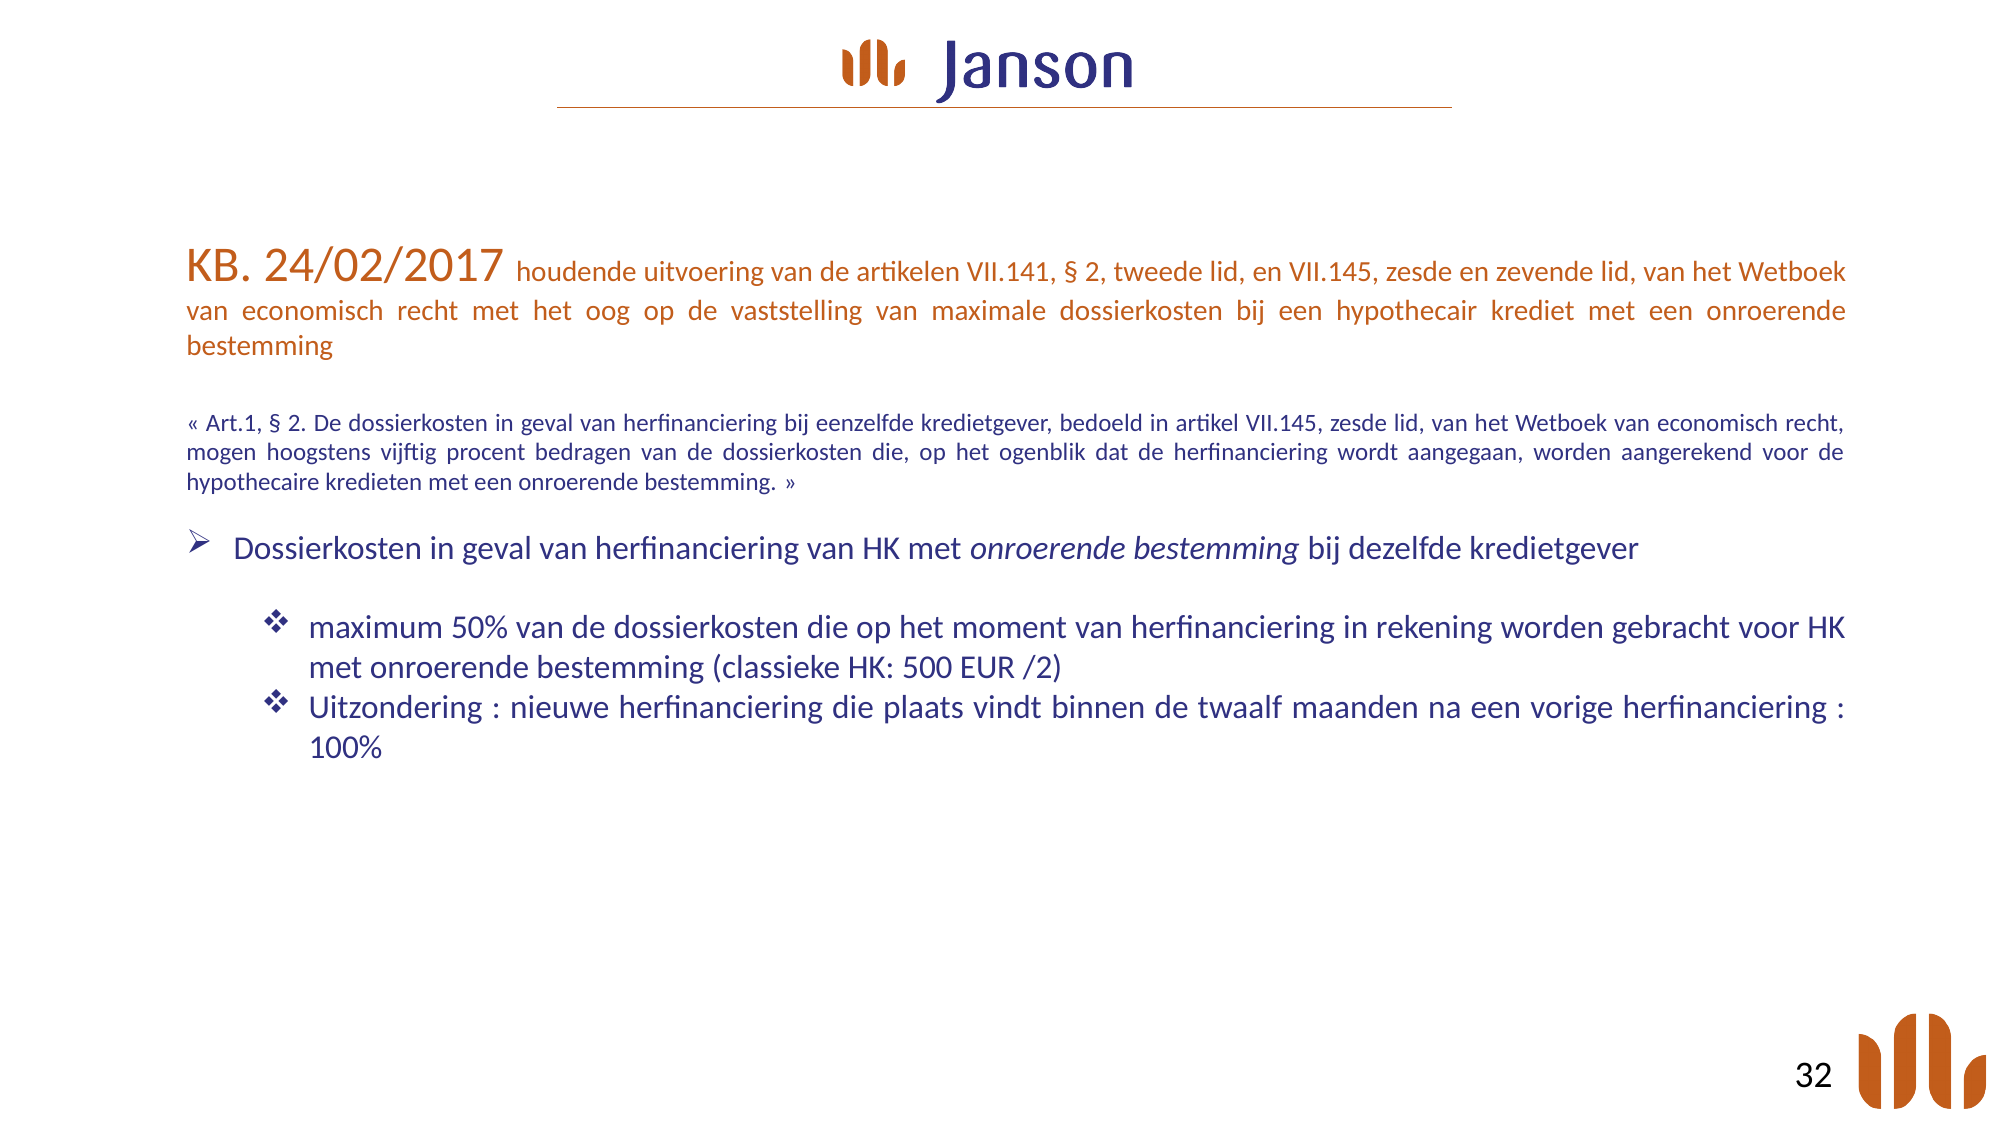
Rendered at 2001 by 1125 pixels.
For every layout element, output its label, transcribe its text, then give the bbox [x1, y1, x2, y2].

picture [777, 0, 1197, 107]
picture [1845, 1008, 2000, 1118]
picture [777, 108, 1197, 112]
text_box KB. 24/02/2017 houdende uitvoering van de artikelen VII.141, § 2, tweede lid, en VII.145, zesde en zevende lid, van het Wetboek van economisch recht met het oog op de vaststelling van maximale dossierkosten bij een hypothecair krediet met een onroerende bestemming « Art.1, § 2. De dossierkosten in geval van herfinanciering bij eenzelfde kredietgever, bedoeld in artikel VII.145, zesde lid, van het Wetboek van economisch recht, mogen hoogstens vijftig procent bedragen van de dossierkosten die, op het ogenblik dat de herfinanciering wordt aangegaan, worden aangerekend voor de hypothecaire kredieten met een onroerende bestemming. » Dossierkosten in geval van herfinanciering van HK met onroerende bestemming bij dezelfde kredietgever maximum 50% van de dossierkosten die op het moment van herfinanciering in rekening worden gebracht voor HK met onroerende bestemming (classieke HK: 500 EUR /2) Uitzondering : nieuwe herfinanciering die plaats vindt binnen de twaalf maanden na een vorige herfinanciering : 100% [171, 163, 1863, 773]
slide_number 32 [1412, 1042, 1848, 1103]
